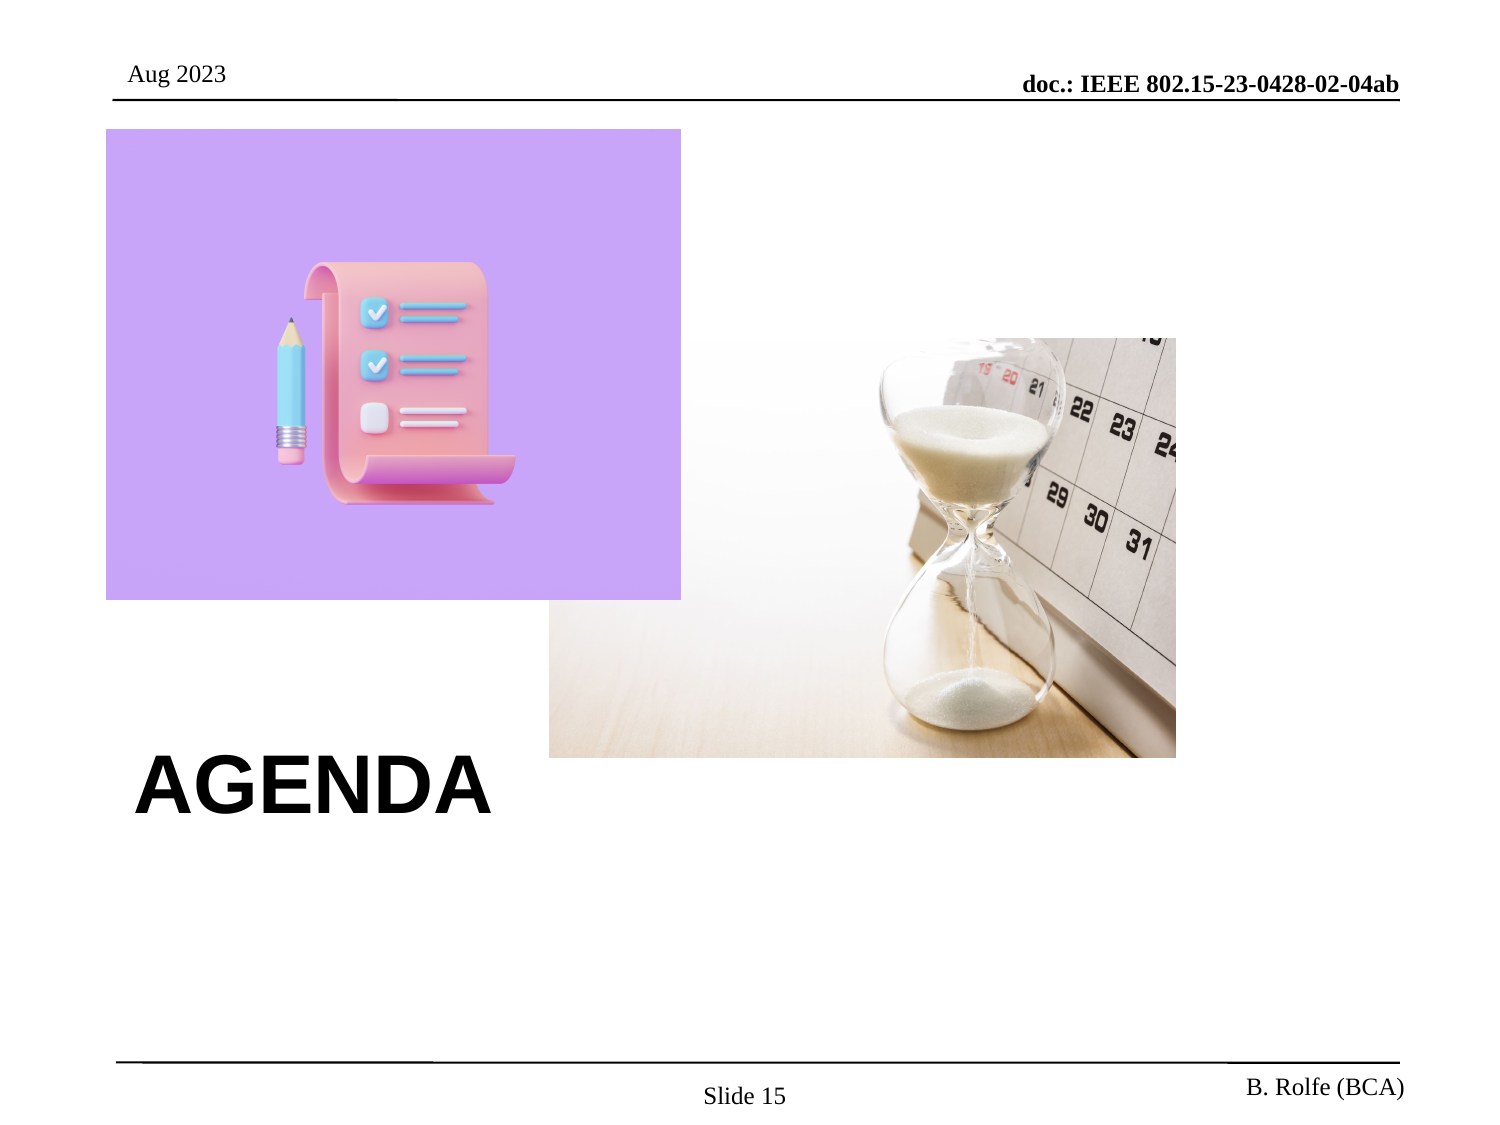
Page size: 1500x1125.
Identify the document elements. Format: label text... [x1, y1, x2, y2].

slide_number Slide 15 [690, 1075, 799, 1115]
picture [106, 129, 1177, 759]
title Agenda [118, 722, 1394, 947]
